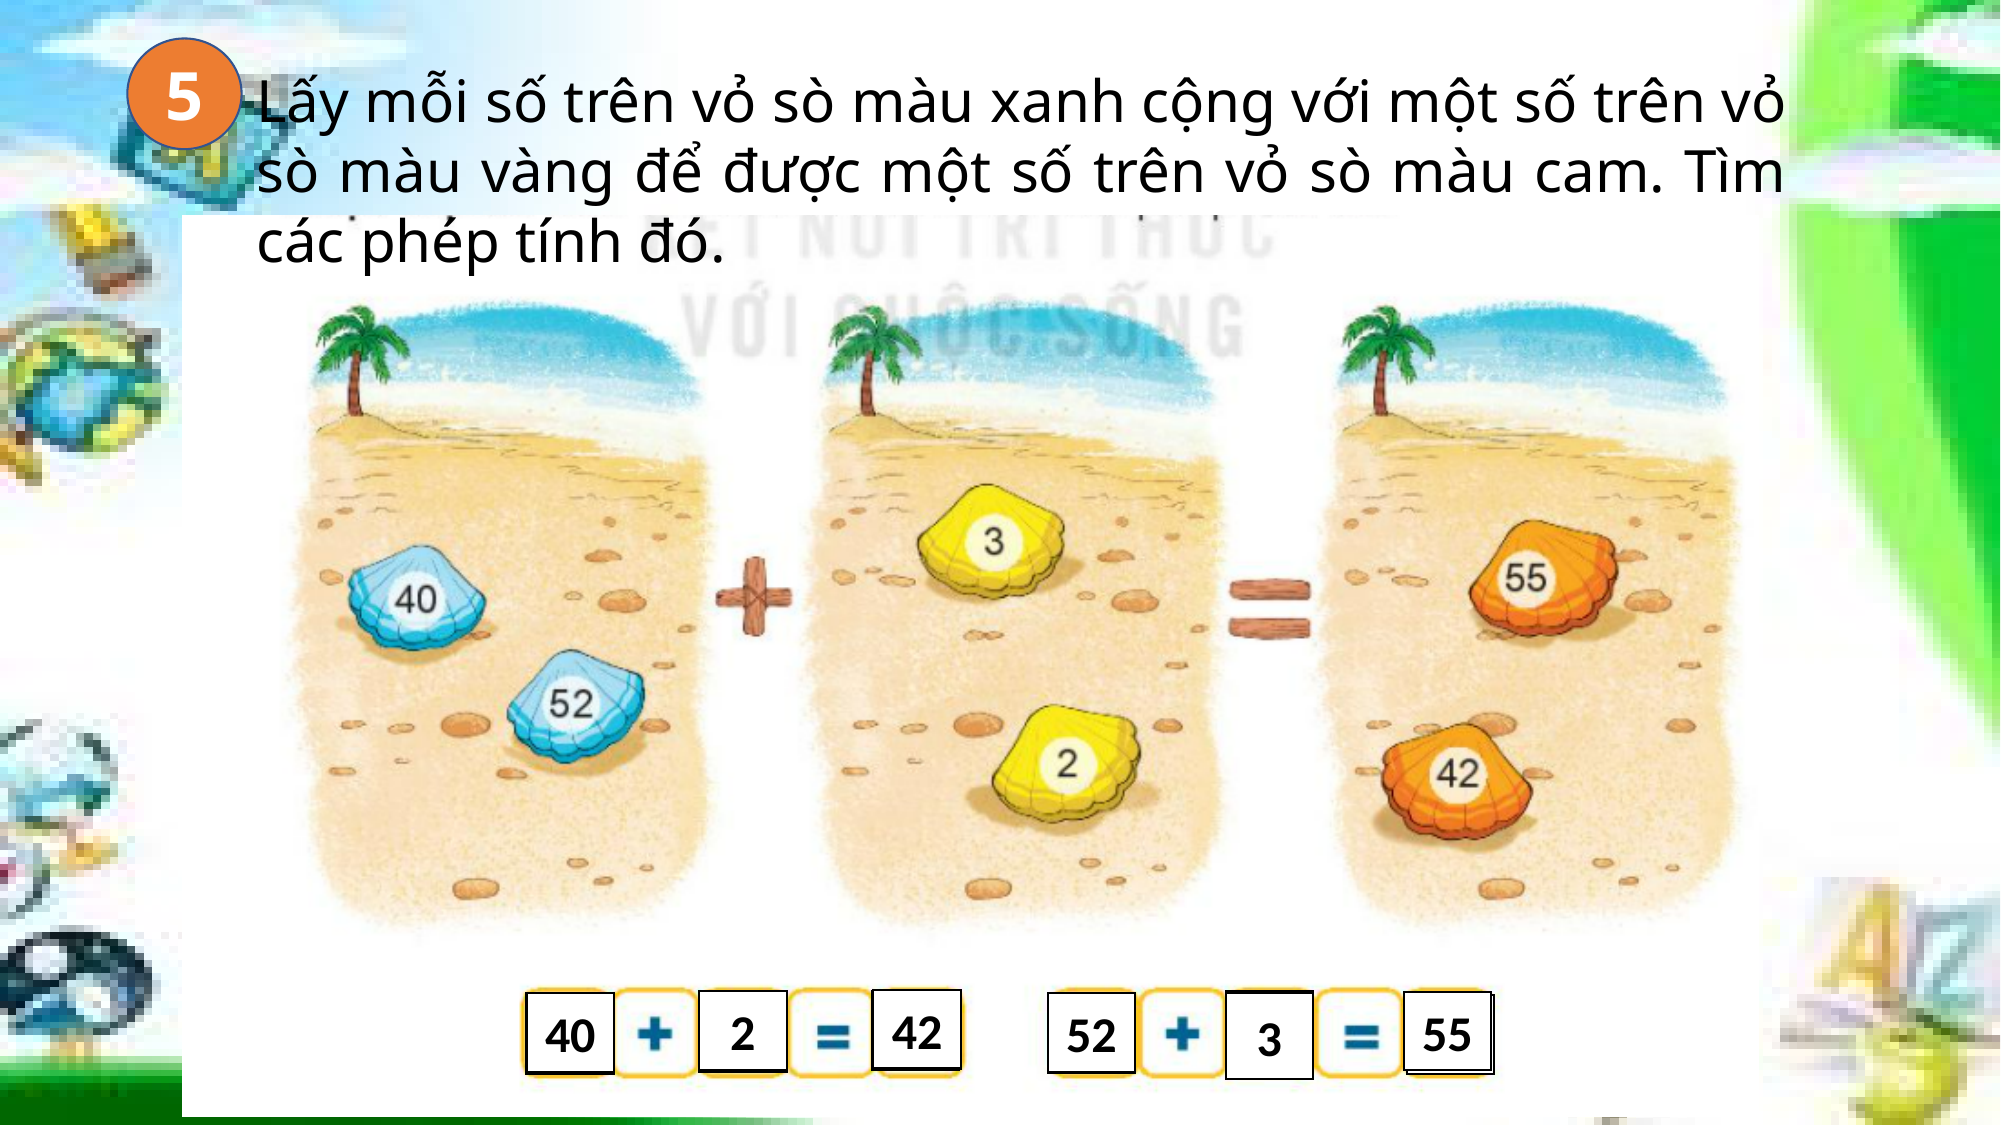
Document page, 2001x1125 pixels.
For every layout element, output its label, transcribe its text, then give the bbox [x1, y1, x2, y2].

text_box 5 [126, 37, 243, 151]
picture [0, 0, 2001, 1125]
text_box Lấy mỗi số trên vỏ sò màu xanh cộng với một số trên vỏ sò màu vàng để được một số trên vỏ sò màu cam. Tìm các phép tính đó. [241, 56, 1802, 282]
